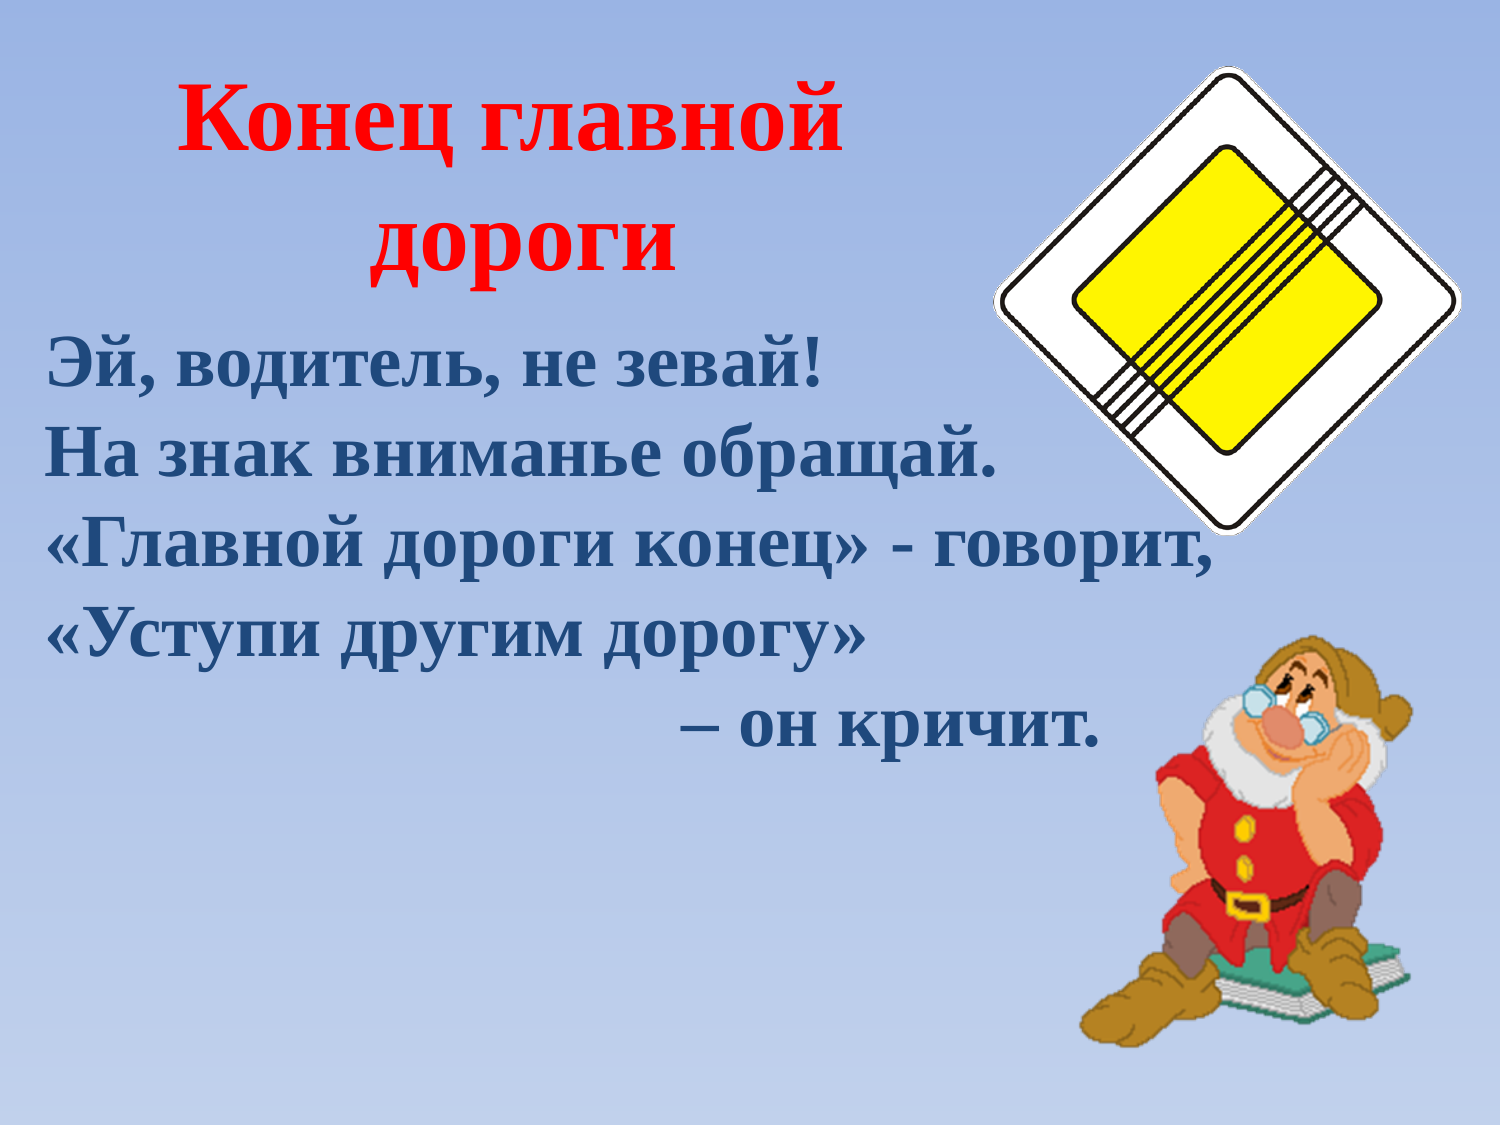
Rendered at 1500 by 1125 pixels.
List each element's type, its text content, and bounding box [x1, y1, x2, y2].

picture [1068, 625, 1435, 1072]
text_box Эй, водитель, не зевай! На знак вниманье обращай. «Главной дороги конец» - говорит, «Уступи другим дорогу» – он кричит. [29, 303, 1230, 769]
picture [992, 66, 1463, 536]
text_box Конец главной дороги [162, 43, 886, 299]
